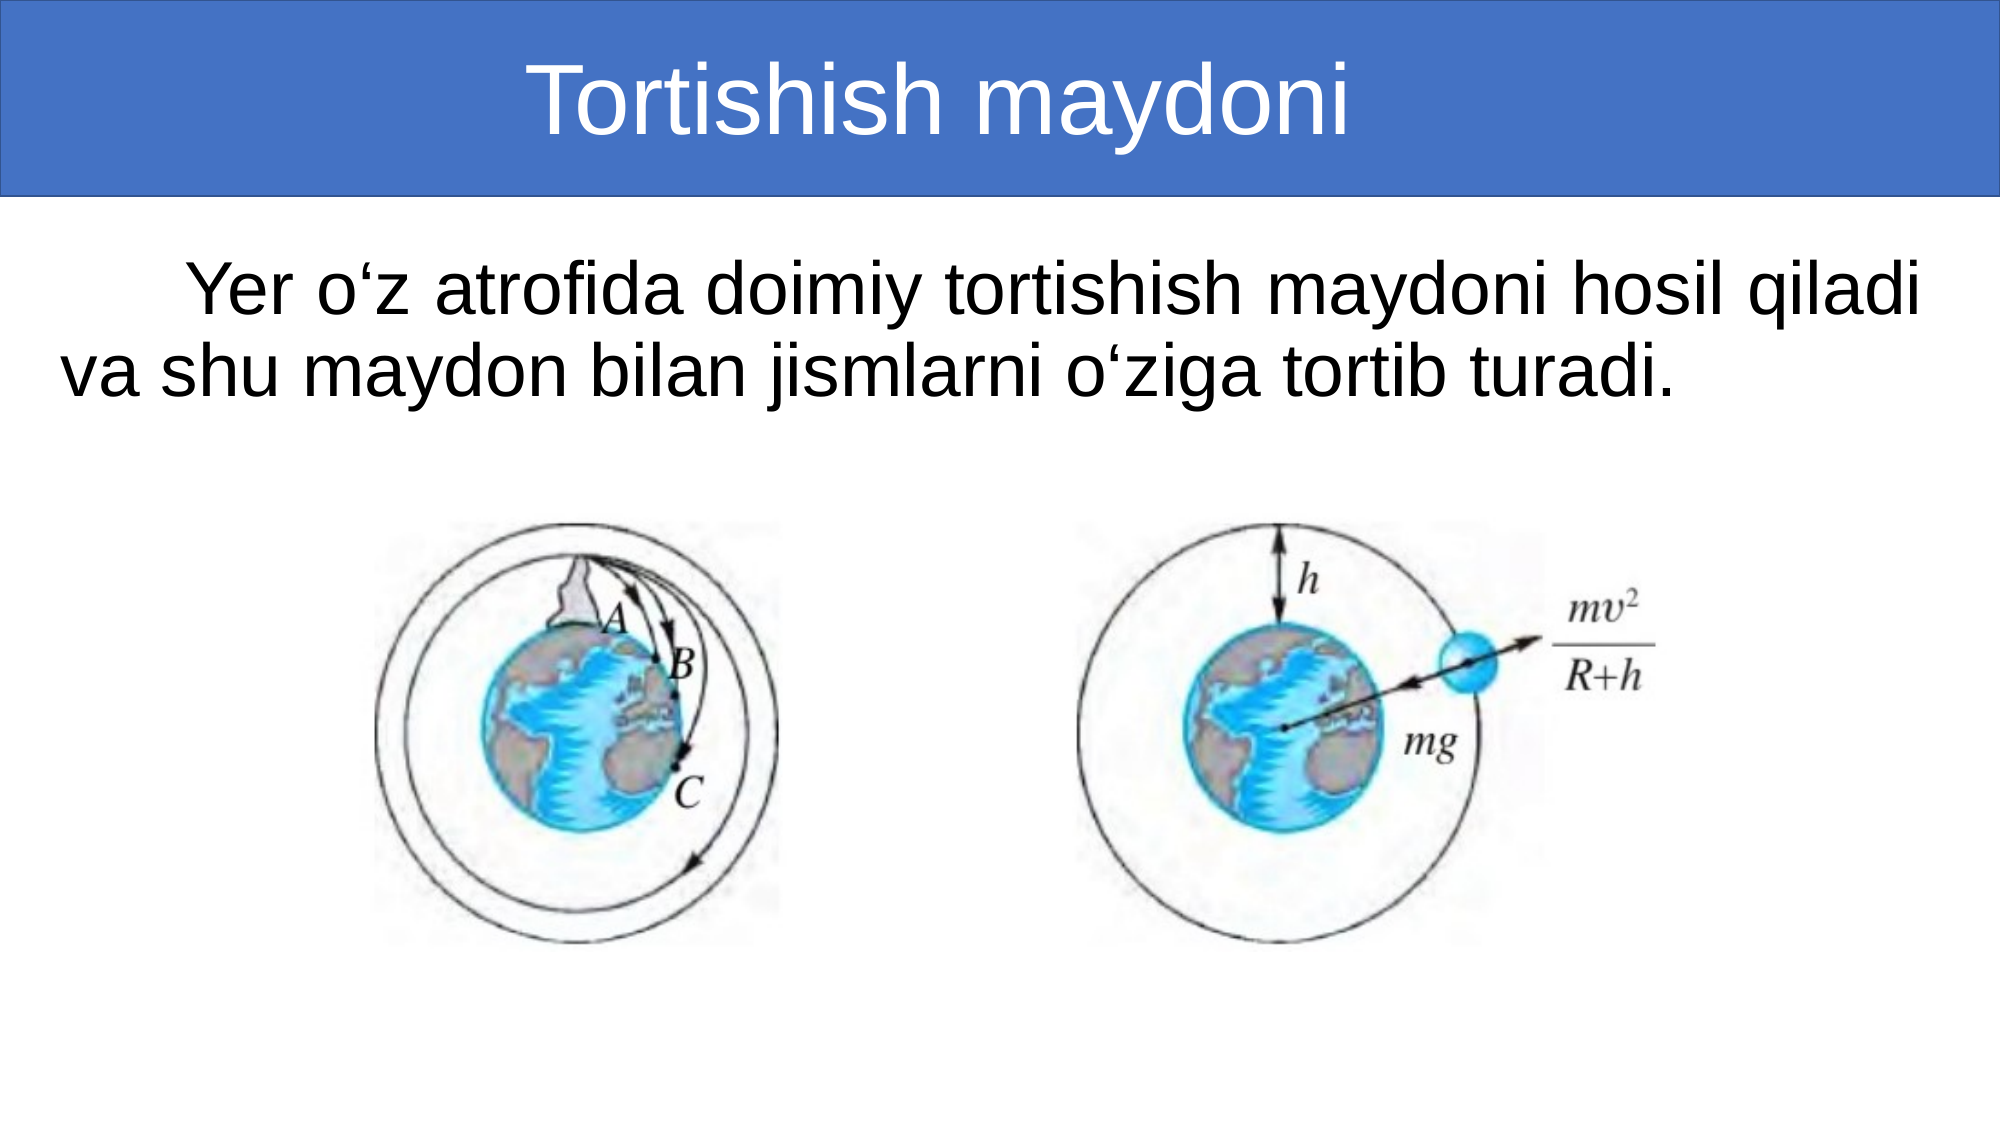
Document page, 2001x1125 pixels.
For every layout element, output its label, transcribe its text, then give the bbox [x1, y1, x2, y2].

title Tortishish maydoni [0, 0, 2000, 197]
picture [346, 503, 1685, 952]
list Yer o‘z atrofida doimiy tortishish maydoni hosil qiladi va shu maydon bilan jismlarni o‘ziga tortib turadi. [45, 234, 1940, 1085]
